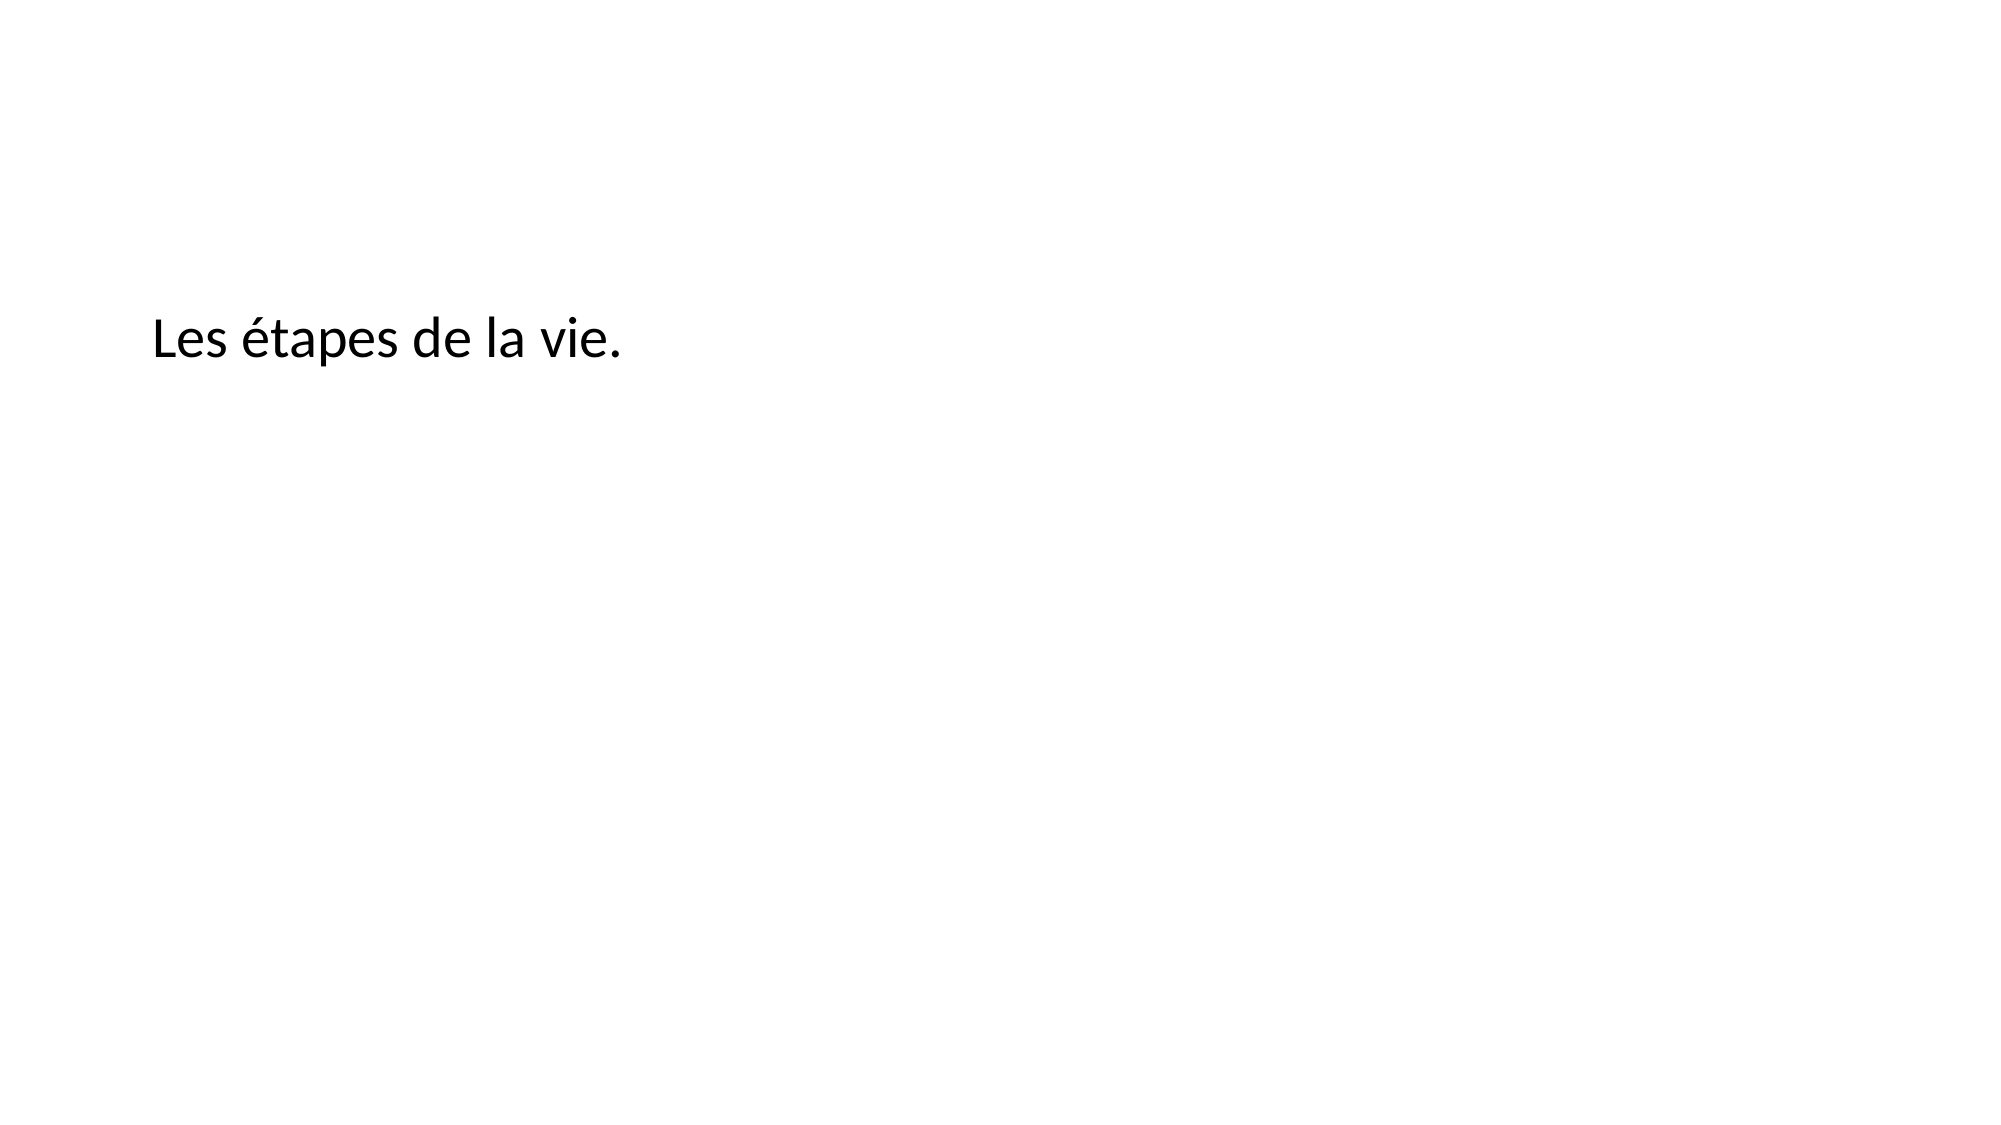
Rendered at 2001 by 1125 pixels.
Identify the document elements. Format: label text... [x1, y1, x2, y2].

list Les étapes de la vie. [137, 299, 1863, 1014]
